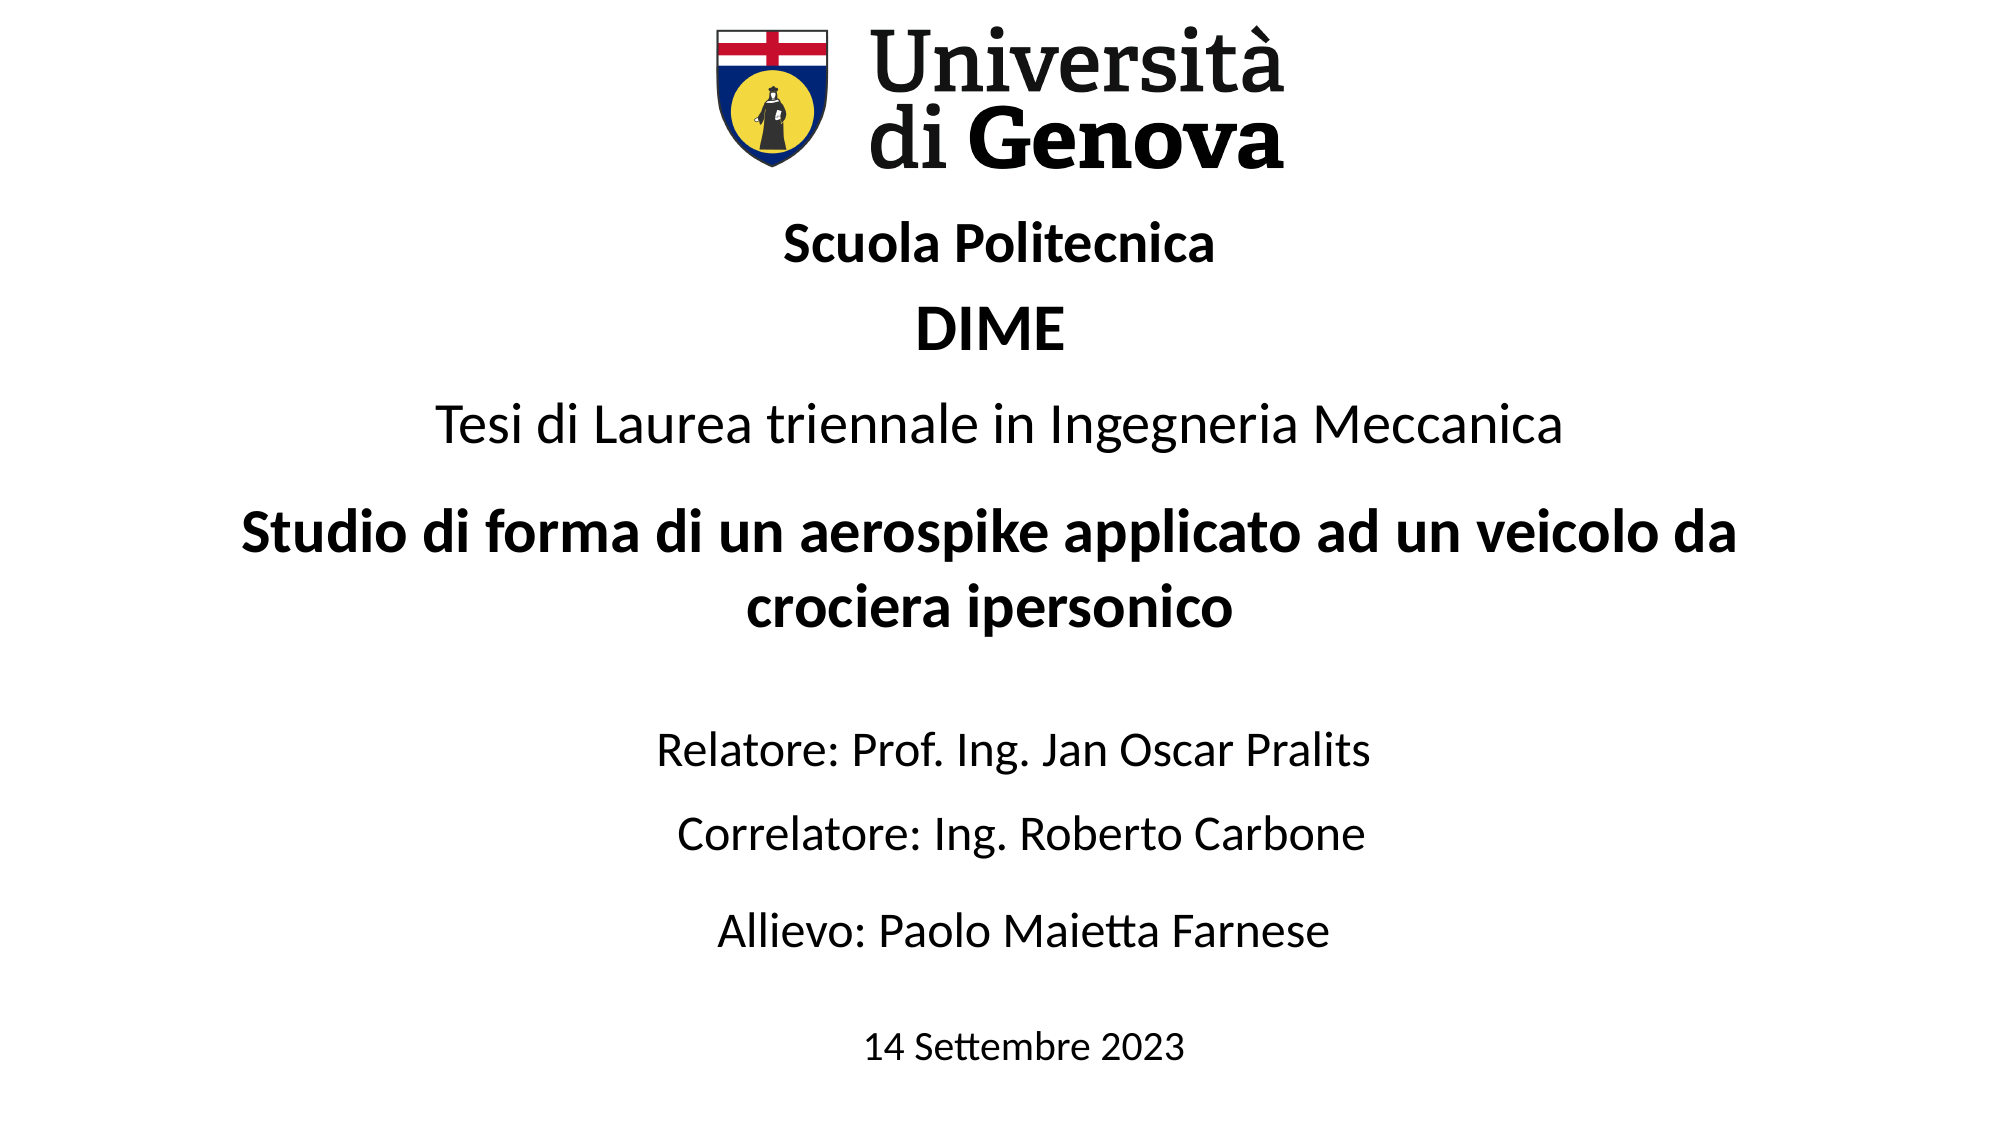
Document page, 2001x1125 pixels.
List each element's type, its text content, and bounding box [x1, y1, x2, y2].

text_box Studio di forma di un aerospike applicato ad un veicolo da crociera ipersonico [135, 482, 1847, 648]
text_box Correlatore: Ing. Roberto Carbone [629, 792, 1415, 868]
text_box 14 Settembre 2023 [639, 1011, 1409, 1077]
text_box Allievo: Paolo Maietta Farnese [596, 890, 1451, 965]
picture [716, 25, 1284, 169]
text_box Scuola Politecnica [368, 196, 1632, 282]
text_box DIME [697, 276, 1284, 372]
text_box Relatore: Prof. Ing. Jan Oscar Pralits [641, 709, 1513, 905]
text_box Tesi di Laurea triennale in Ingegneria Meccanica [327, 377, 1673, 463]
